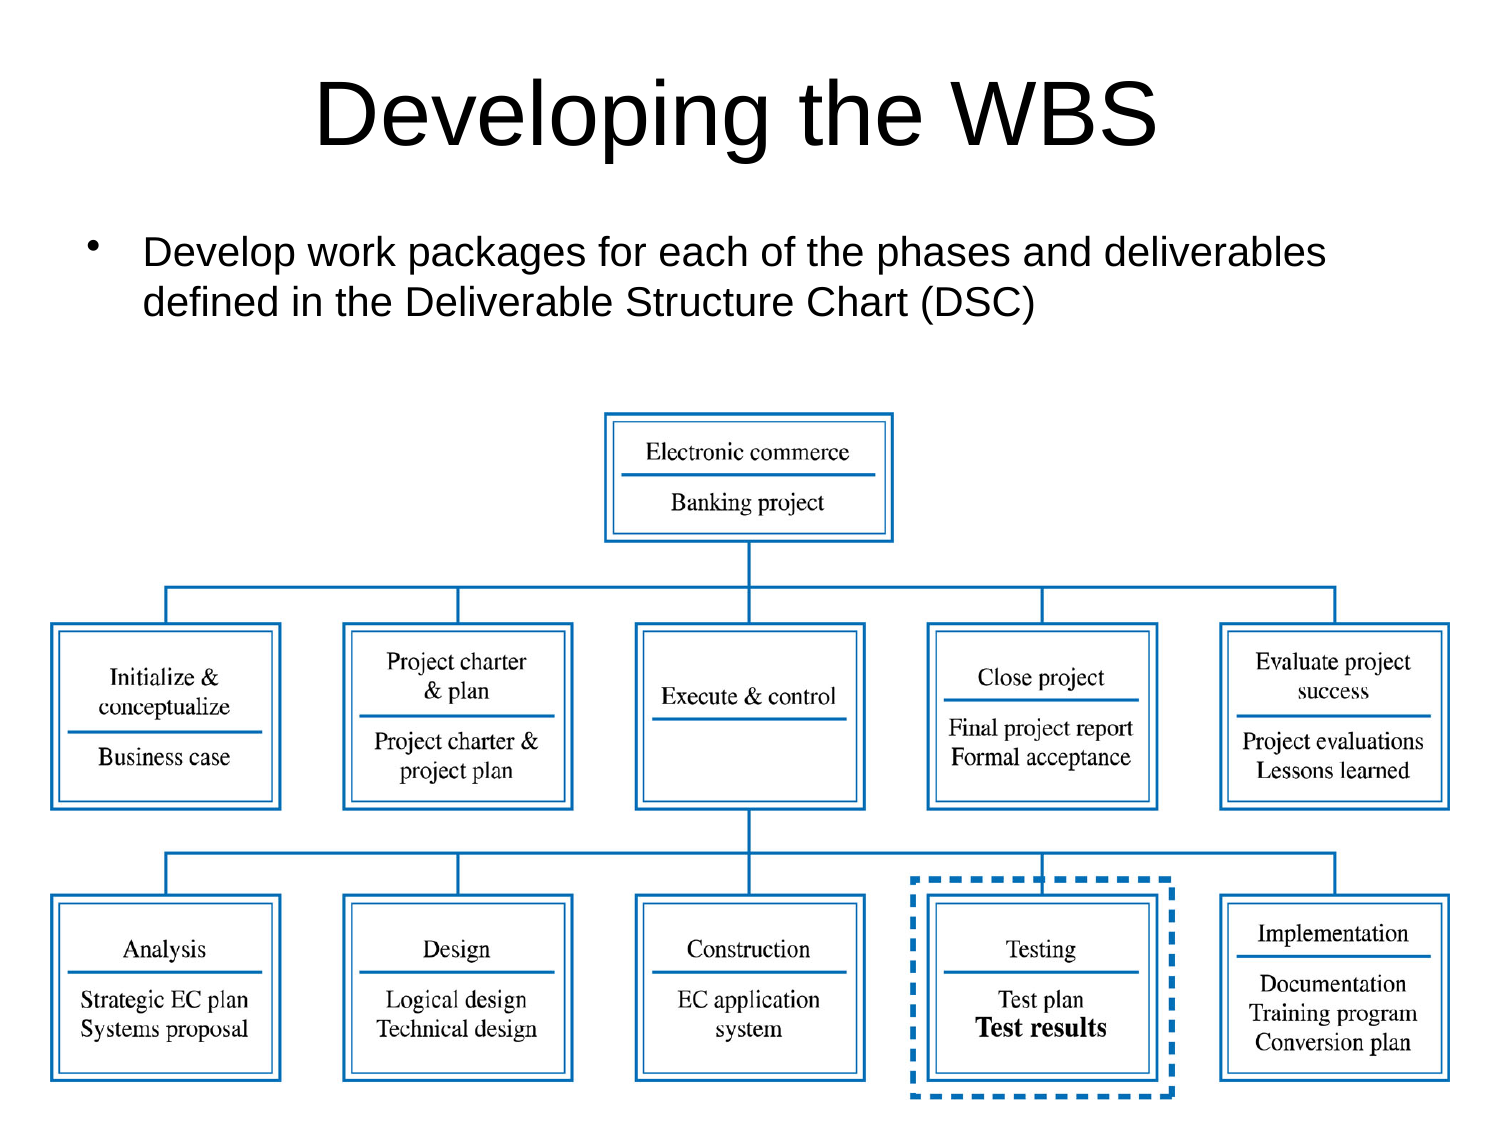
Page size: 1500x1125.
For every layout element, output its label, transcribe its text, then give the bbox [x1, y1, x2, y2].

title Developing the WBS [75, 45, 1425, 173]
picture [49, 412, 1451, 1100]
list Develop work packages for each of the phases and deliverables defined in the Deliverable Structure Chart (DSC) [71, 217, 1422, 368]
